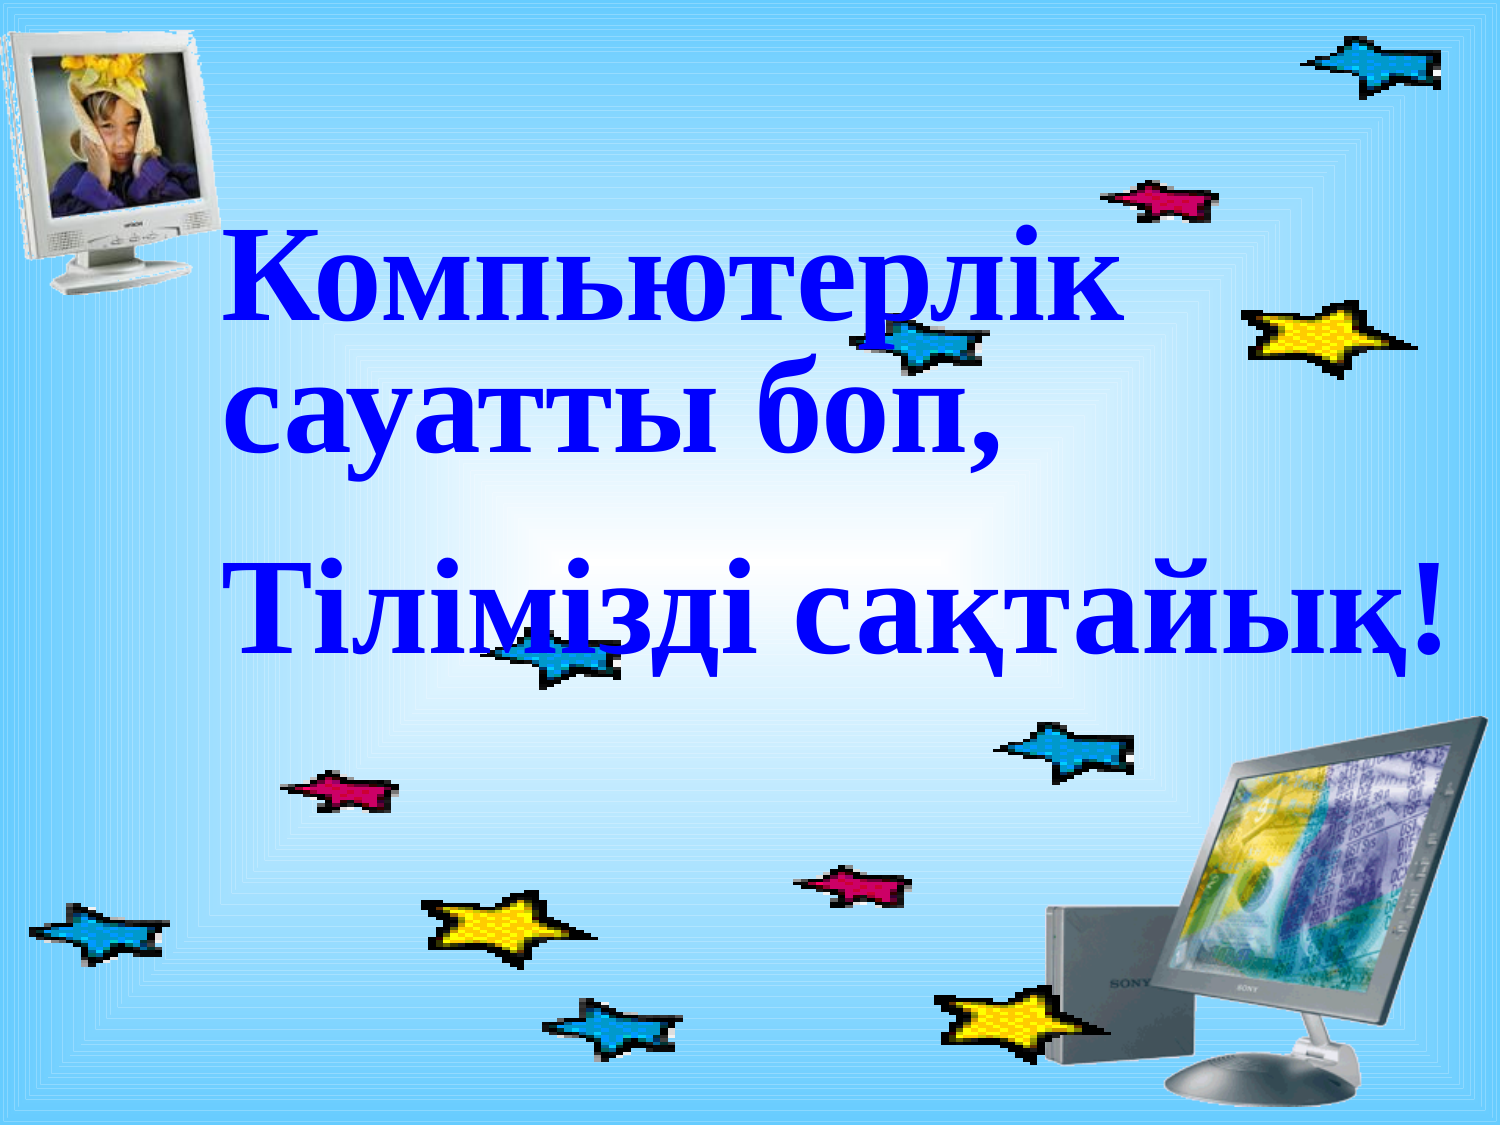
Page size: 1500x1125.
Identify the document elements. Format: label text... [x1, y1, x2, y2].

picture [0, 30, 222, 296]
picture [820, 30, 1442, 387]
text_box Компьютерлік сауатты боп, Тілімізді сақтайық! [206, 207, 1500, 888]
picture [0, 621, 1490, 1108]
